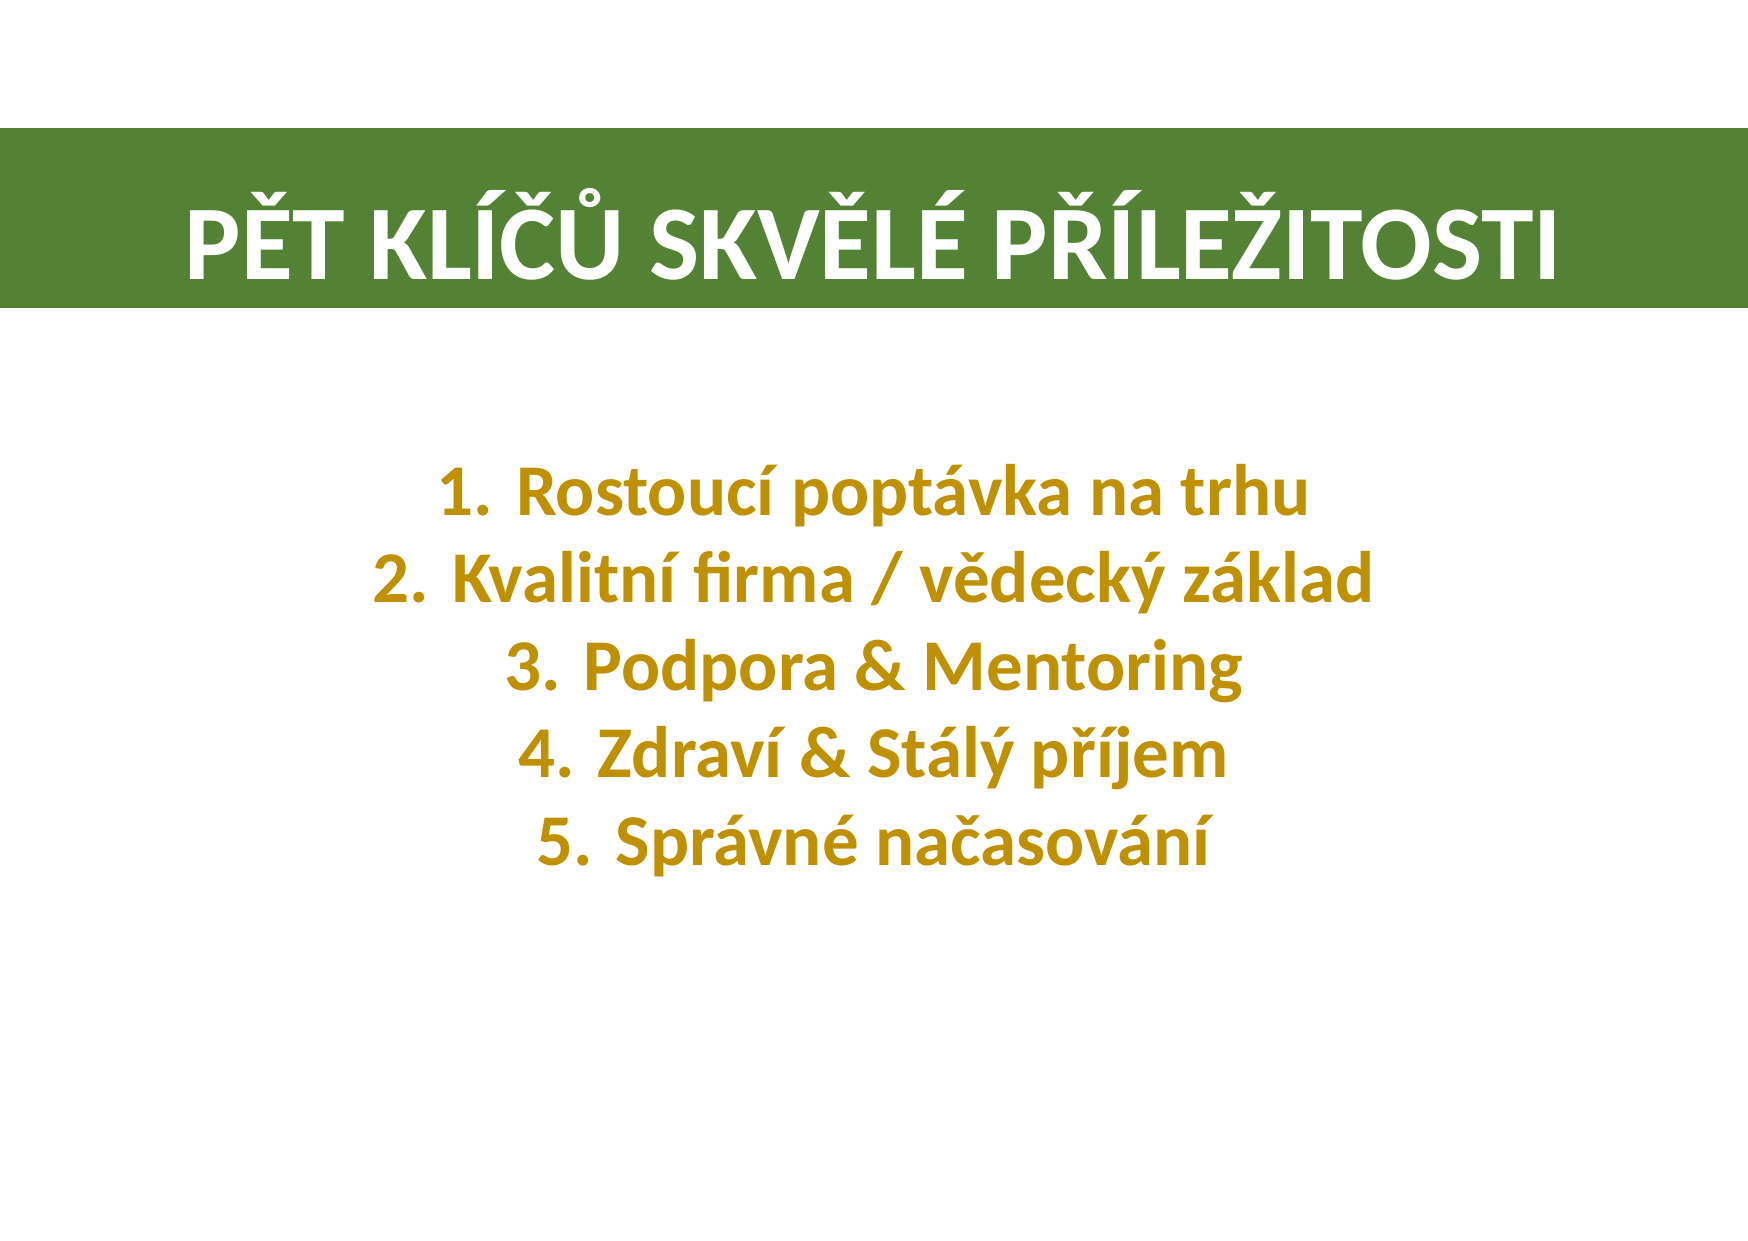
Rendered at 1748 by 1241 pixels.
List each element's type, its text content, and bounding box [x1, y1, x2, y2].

text_box PĚT KLÍČŮ SKVĚLÉ PŘÍLEŽITOSTI [0, 128, 1748, 308]
text_box Rostoucí poptávka na trhu Kvalitní firma / vědecký základ Podpora & Mentoring Zdraví & Stálý příjem Správné načasování [0, 434, 1748, 888]
